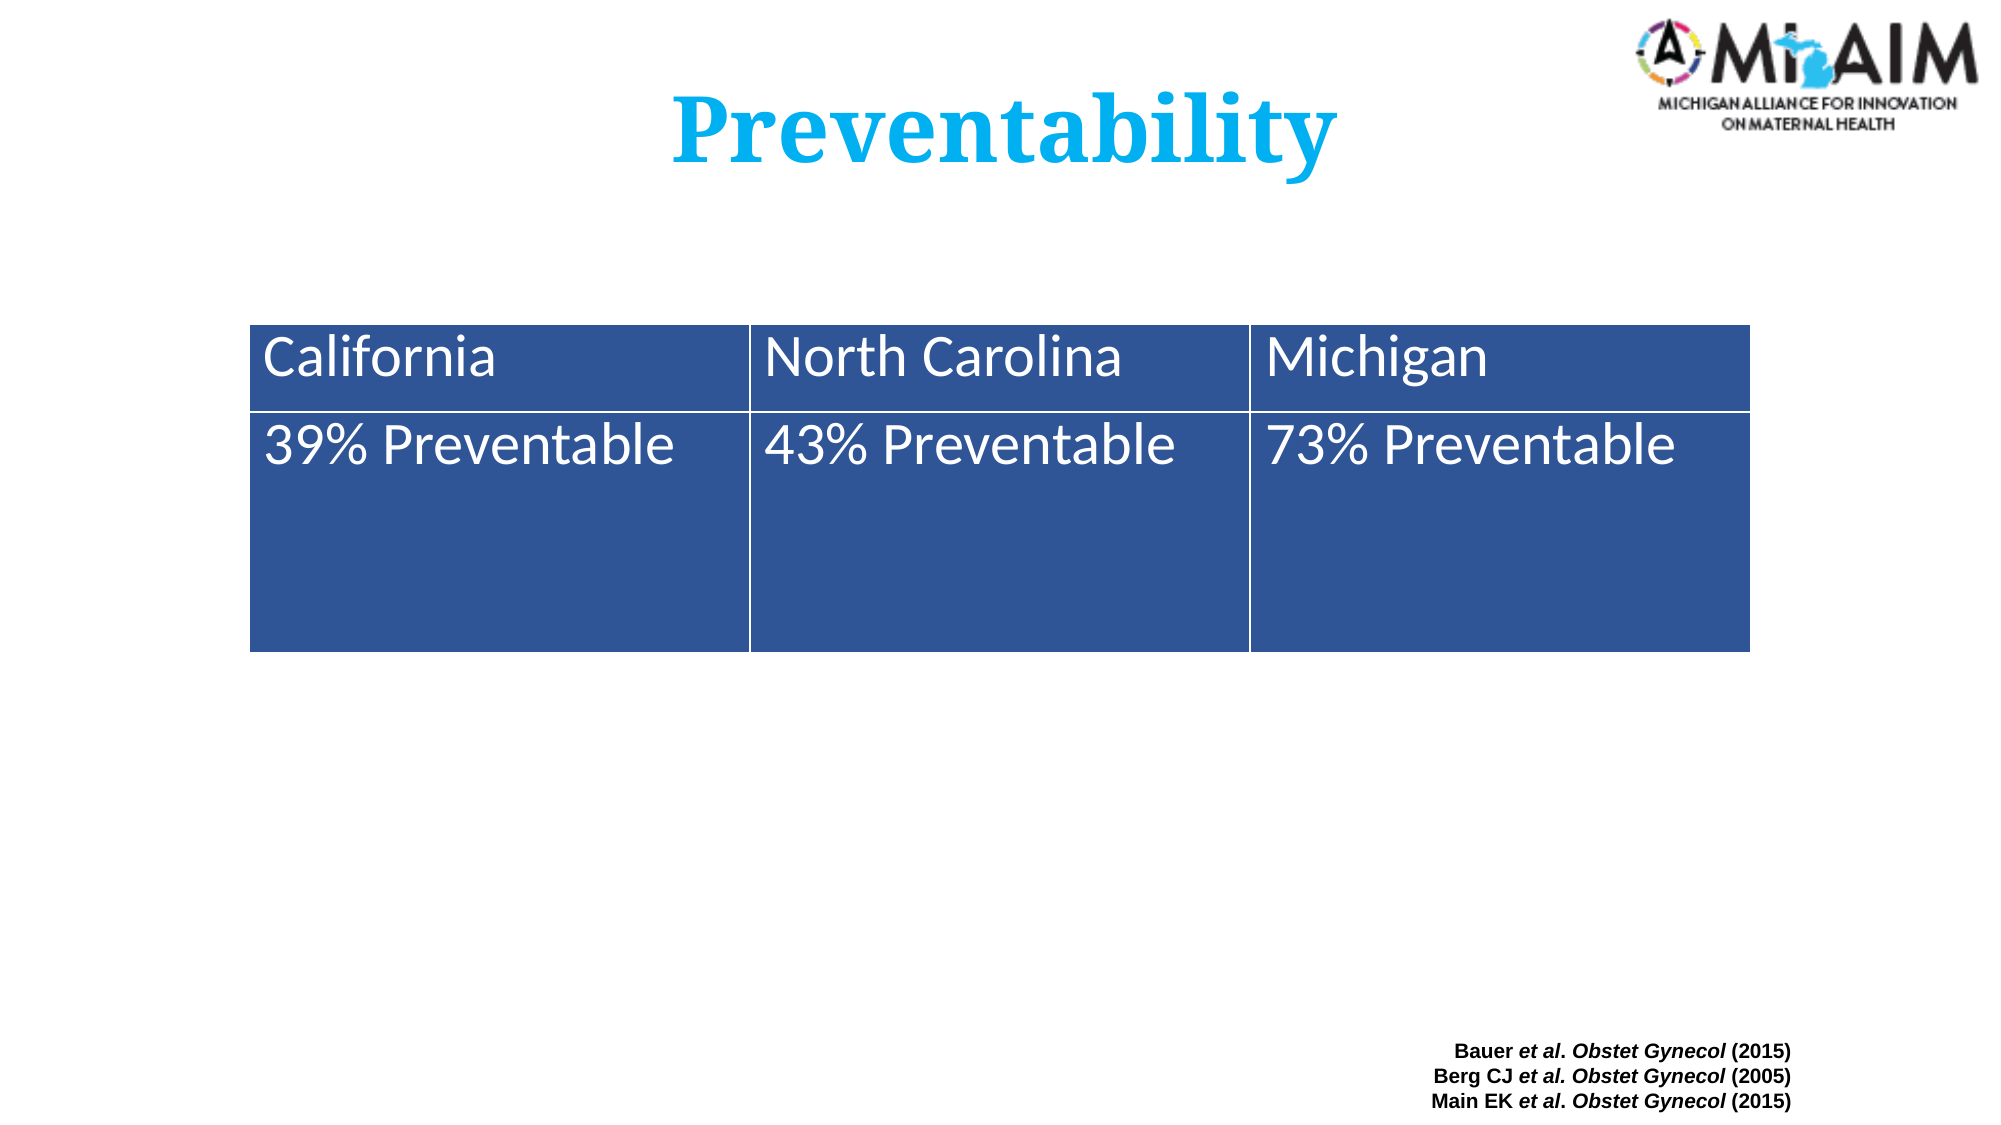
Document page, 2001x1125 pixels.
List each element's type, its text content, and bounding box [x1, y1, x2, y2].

table_cell 43% Preventable [751, 413, 1249, 652]
title Preventability [33, 59, 1977, 190]
table_header Michigan [1251, 325, 1750, 411]
table_header California [250, 325, 749, 411]
table_header North Carolina [751, 325, 1249, 411]
table_cell 39% Preventable [250, 413, 749, 652]
text_box Bauer et al. Obstet Gynecol (2015) Berg CJ et al. Obstet Gynecol (2005) Main EK et al. Obstet Gynecol (2015) [720, 1031, 1804, 1119]
table_cell 73% Preventable [1251, 413, 1750, 652]
picture [1616, 5, 1987, 141]
